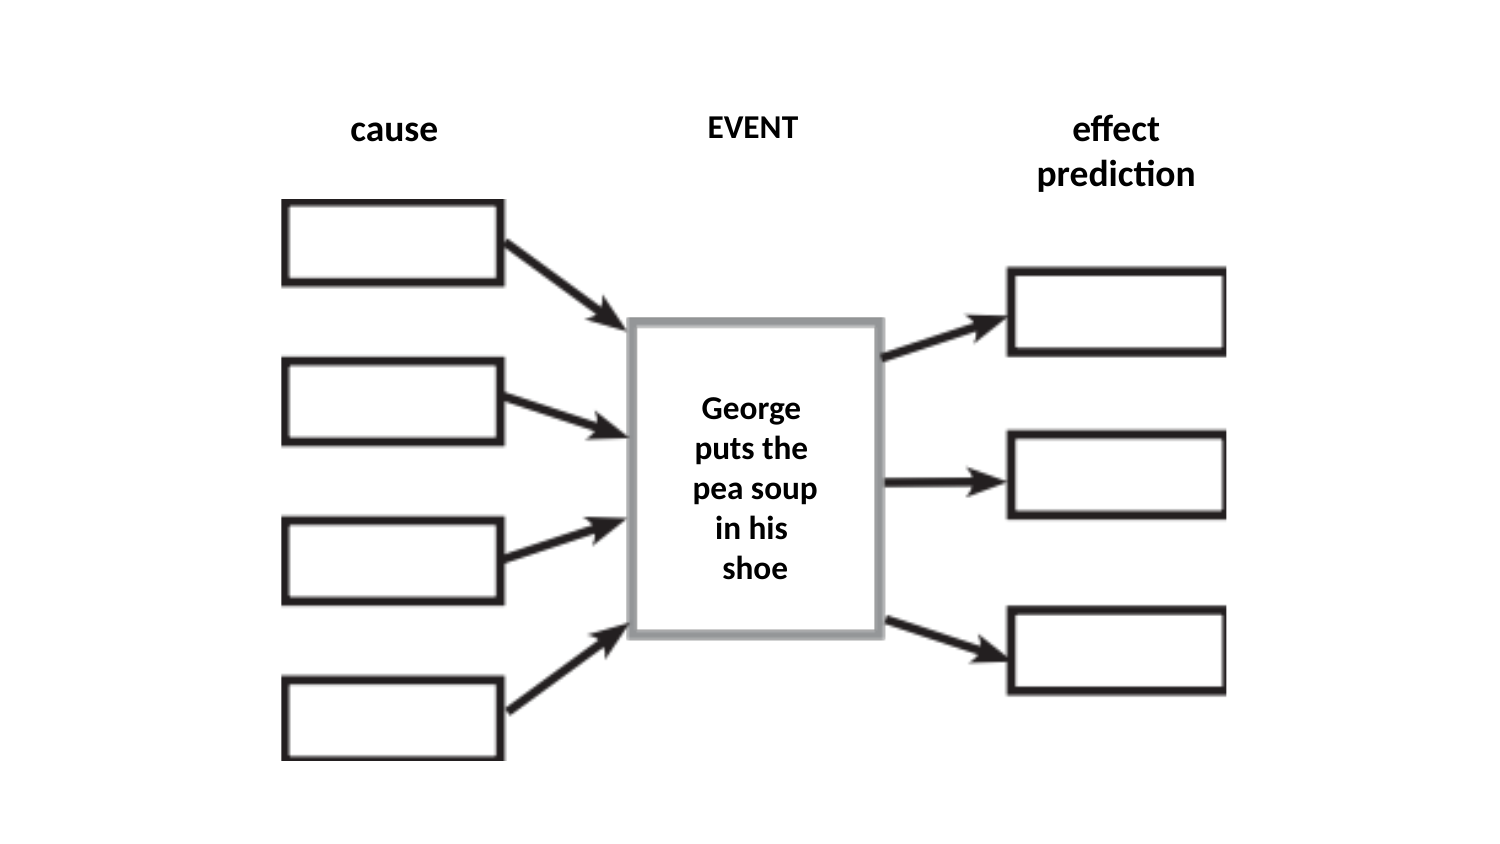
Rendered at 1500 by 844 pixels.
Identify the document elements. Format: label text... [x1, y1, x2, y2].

text_box EVENT [693, 97, 814, 153]
picture [281, 198, 1227, 762]
text_box cause [335, 96, 454, 156]
text_box effect prediction [1021, 96, 1211, 197]
